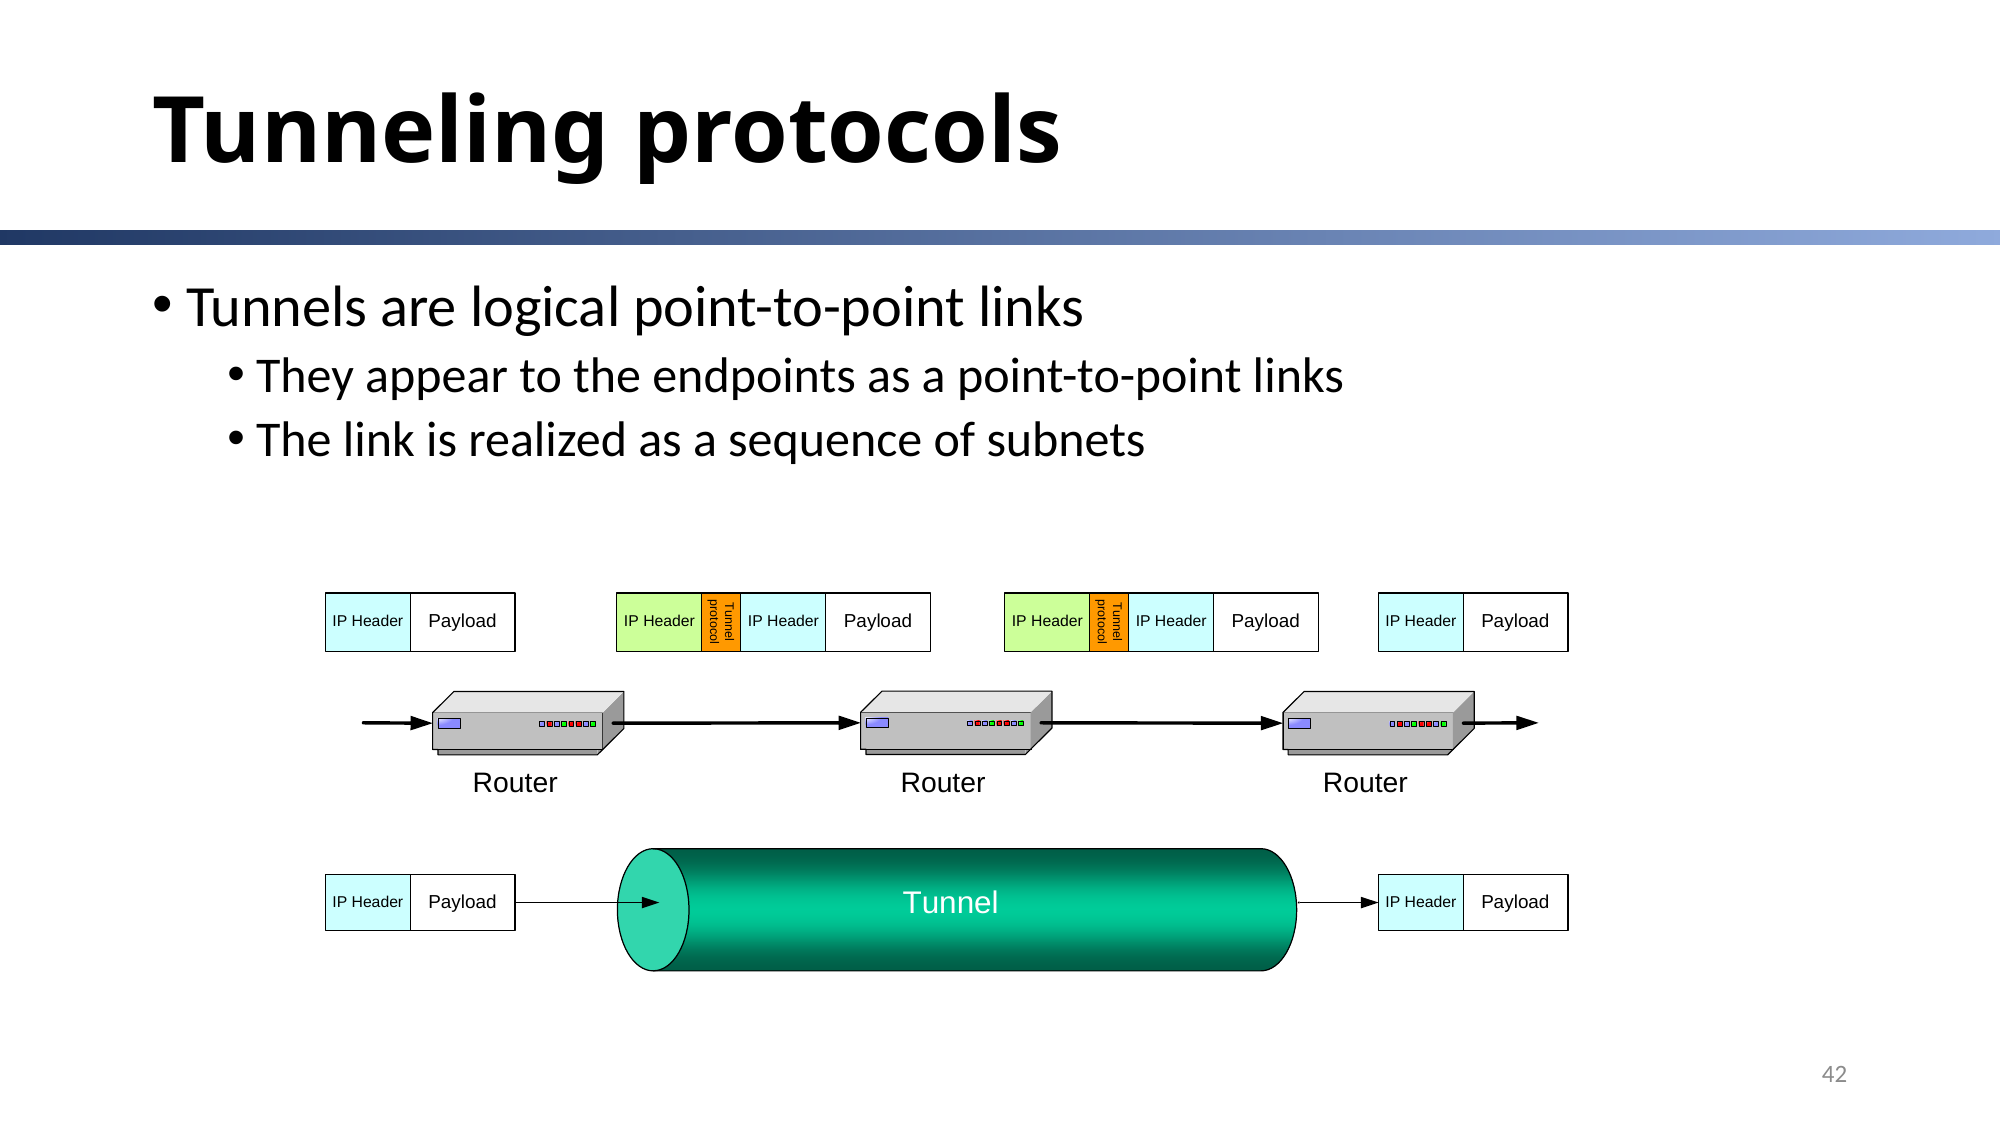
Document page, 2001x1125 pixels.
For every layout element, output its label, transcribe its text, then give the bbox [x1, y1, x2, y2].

title Tunneling protocols [137, 59, 1863, 205]
list Tunnels are logical point-to-point links They appear to the endpoints as a point-to-point links The link is realized as a sequence of subnets [137, 268, 1863, 1014]
slide_number 42 [1412, 1042, 1863, 1103]
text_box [310, 515, 1583, 1003]
